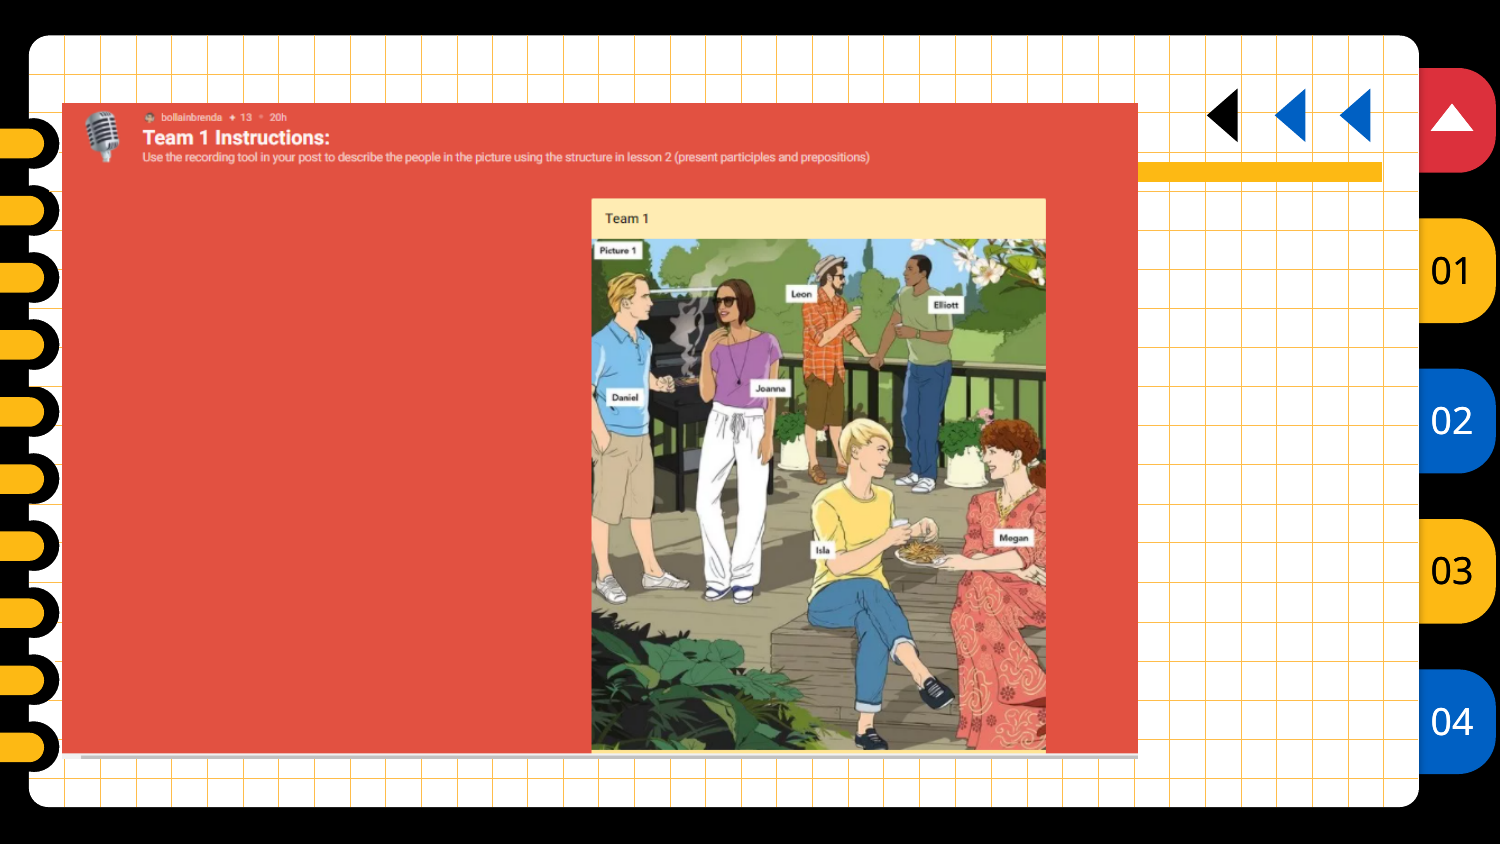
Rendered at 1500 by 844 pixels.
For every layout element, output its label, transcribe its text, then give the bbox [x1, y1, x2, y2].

text_box 03 [1419, 543, 1485, 597]
picture [62, 103, 1138, 759]
text_box 04 [1419, 693, 1485, 747]
text_box 01 [1419, 242, 1485, 296]
text_box [1430, 103, 1474, 131]
text_box 02 [1419, 392, 1485, 446]
